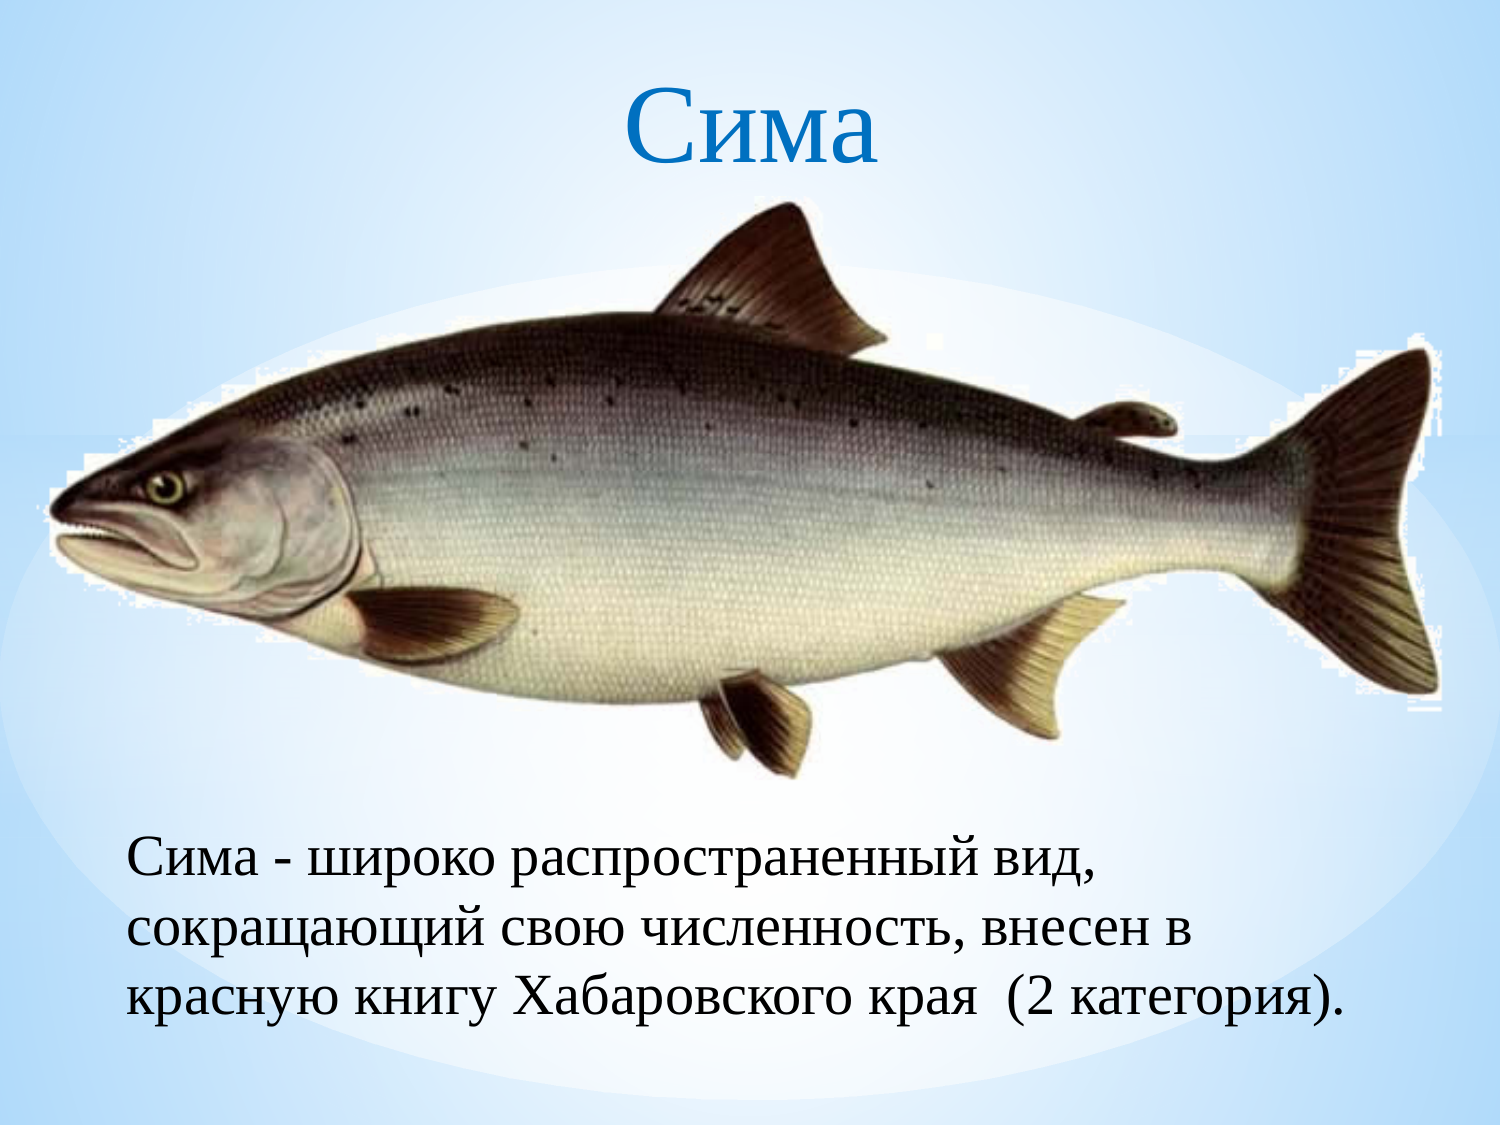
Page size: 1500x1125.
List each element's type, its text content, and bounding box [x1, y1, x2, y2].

text_box Сима - широко распространенный вид, сокращающий свою численность, внесен в красную книгу Хабаровского края (2 категория). [112, 809, 1394, 1034]
picture [32, 196, 1451, 785]
list Сима [53, 42, 1450, 195]
